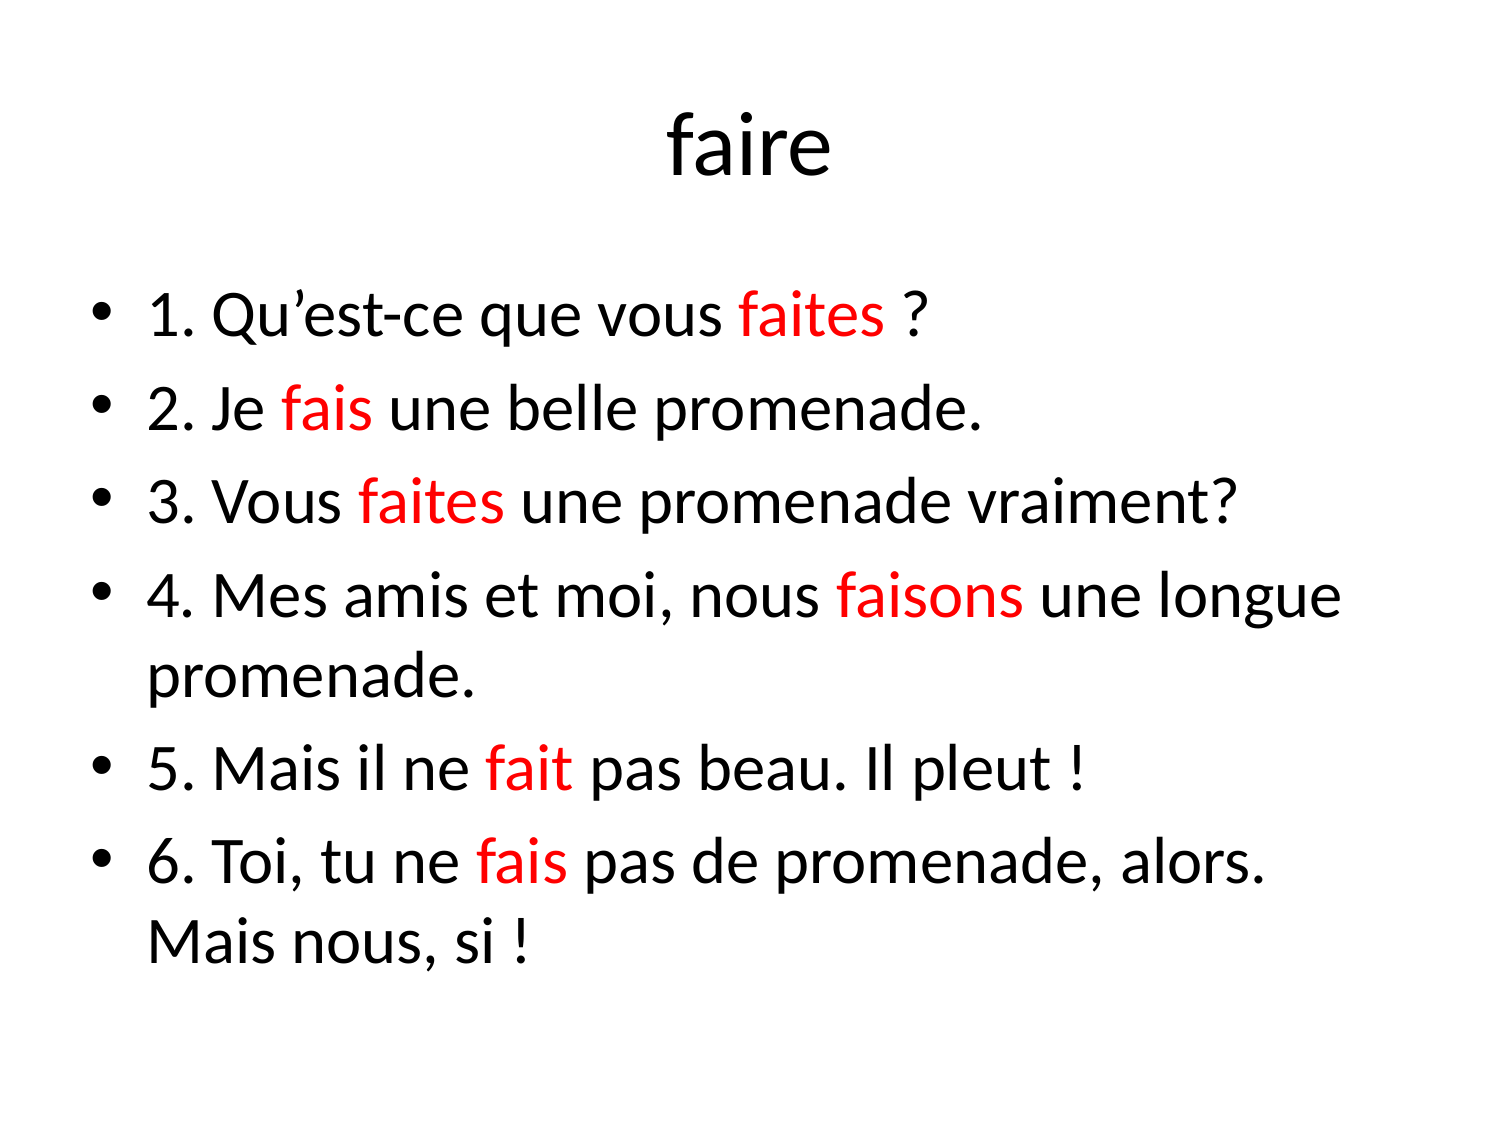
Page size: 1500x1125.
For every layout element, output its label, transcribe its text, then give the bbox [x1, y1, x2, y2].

list 1. Qu’est-ce que vous faites ? 2. Je fais une belle promenade. 3. Vous faites une promenade vraiment? 4. Mes amis et moi, nous faisons une longue promenade. 5. Mais il ne fait pas beau. Il pleut ! 6. Toi, tu ne fais pas de promenade, alors. Mais nous, si ! [75, 262, 1425, 1005]
title faire [75, 45, 1425, 233]
